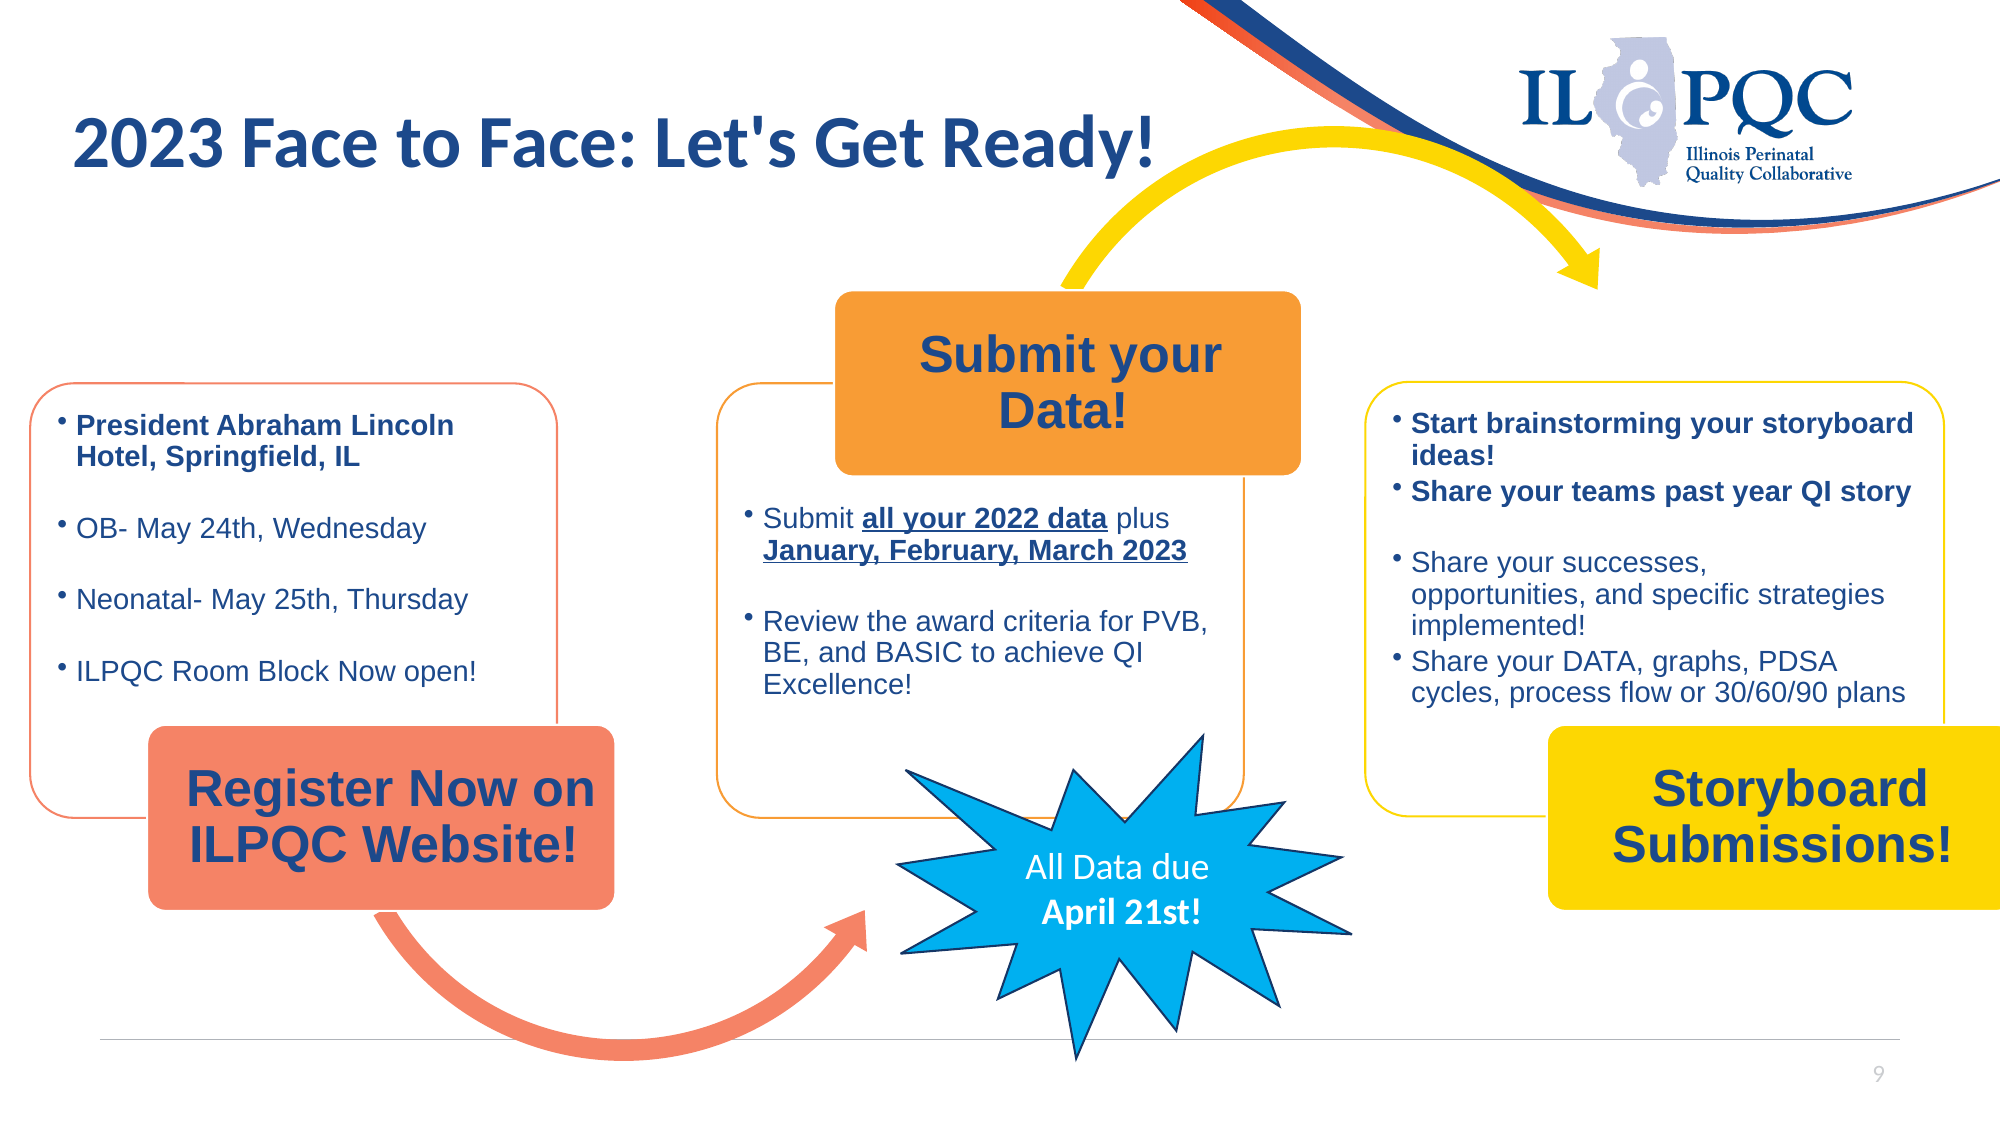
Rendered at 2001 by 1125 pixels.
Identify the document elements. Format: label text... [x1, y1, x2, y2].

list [8, 157, 2000, 1044]
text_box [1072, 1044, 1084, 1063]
title 2023 Face to Face: Let's Get Ready! [56, 29, 1857, 157]
slide_number 9 [1449, 1044, 1900, 1103]
